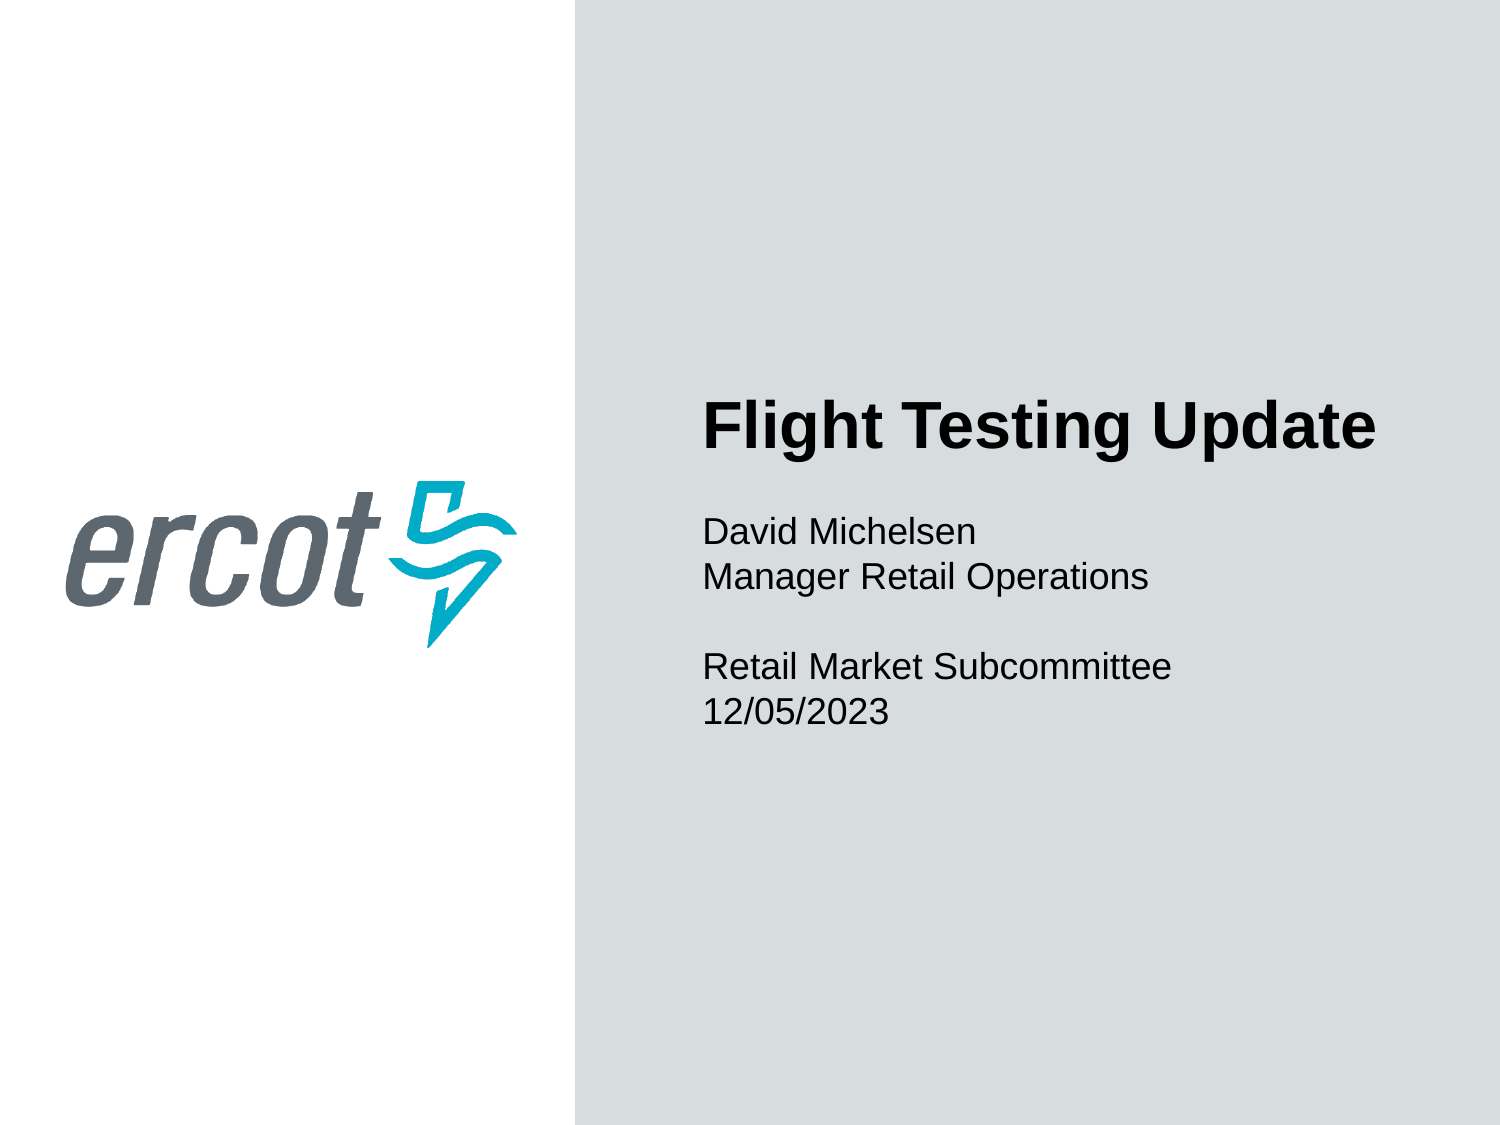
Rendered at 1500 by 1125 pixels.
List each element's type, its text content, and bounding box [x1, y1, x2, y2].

picture [56, 471, 525, 654]
text_box Flight Testing Update David Michelsen Manager Retail Operations Retail Market Subcommittee 12/05/2023 [687, 374, 1500, 785]
